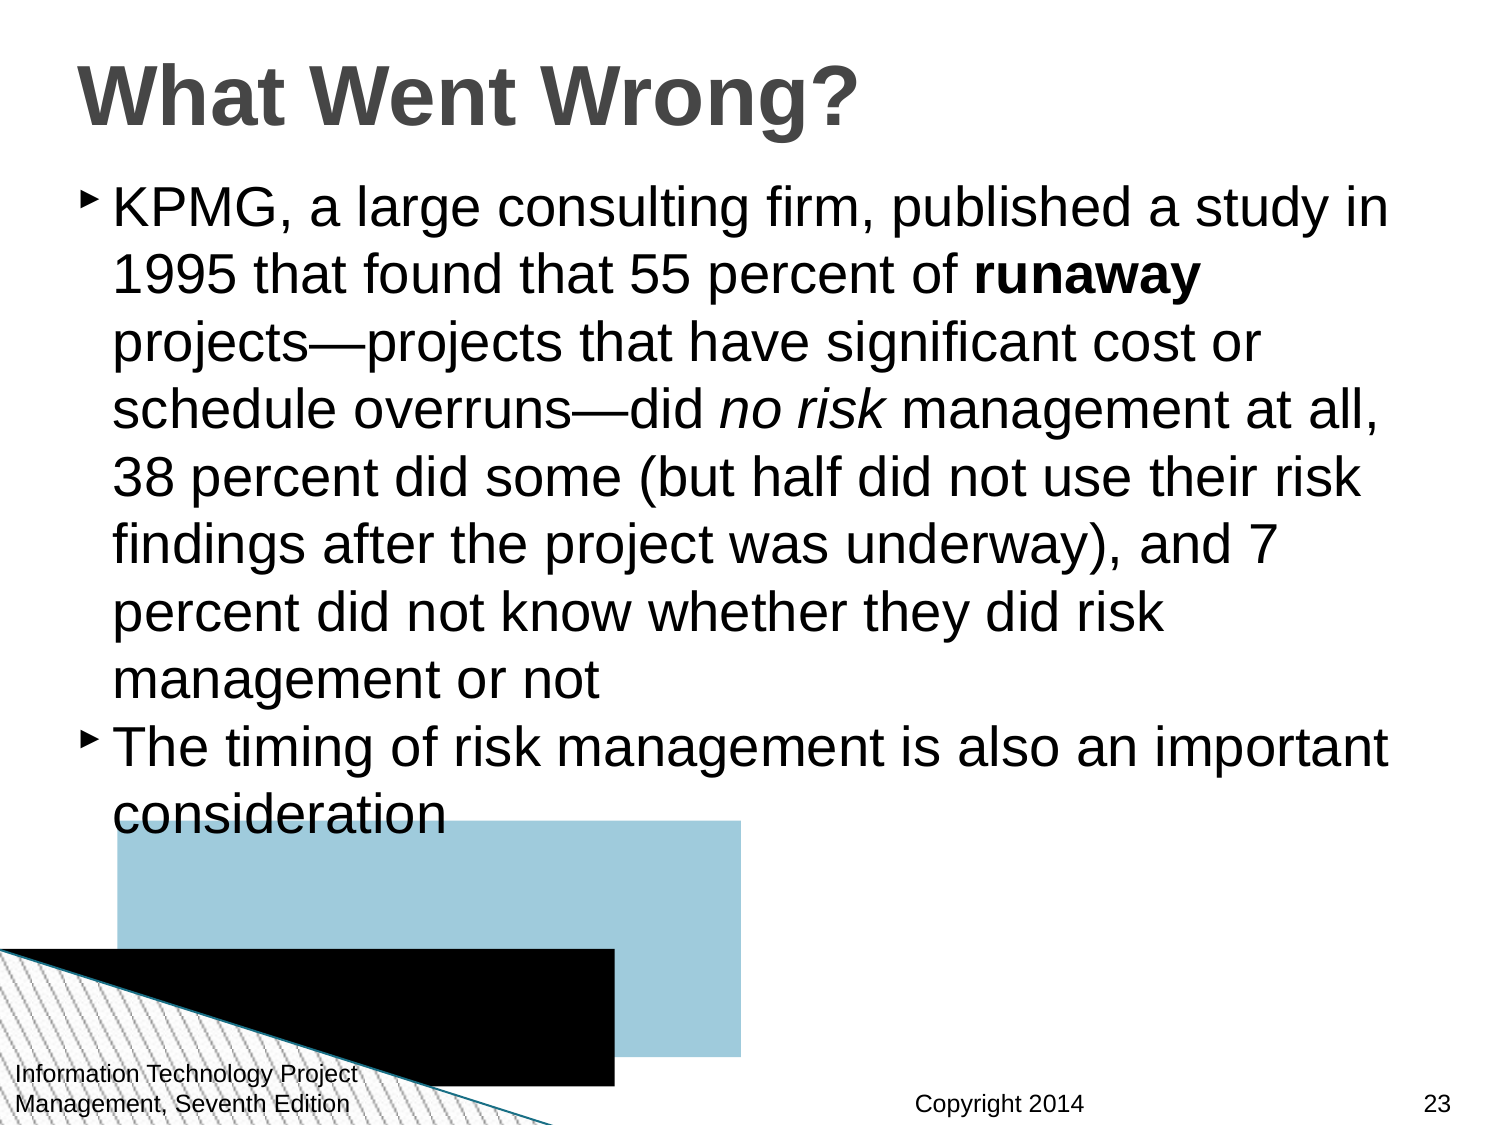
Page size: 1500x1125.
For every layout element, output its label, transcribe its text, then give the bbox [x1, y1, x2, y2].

text_box What Went Wrong? [62, 45, 1425, 138]
picture [0, 952, 355, 1065]
text_box <number> [1408, 1065, 1500, 1125]
picture [425, 1087, 543, 1125]
text_box Information Technology Project Management, Seventh Edition [0, 1065, 425, 1125]
text_box KPMG, a large consulting firm, published a study in 1995 that found that 55 percent of runaway projects—projects that have significant cost or schedule overruns—did no risk management at all, 38 percent did some (but half did not use their risk findings after the project was underway), and 7 percent did not know whether they did risk management or not The timing of risk management is also an important consideration [62, 162, 1425, 913]
